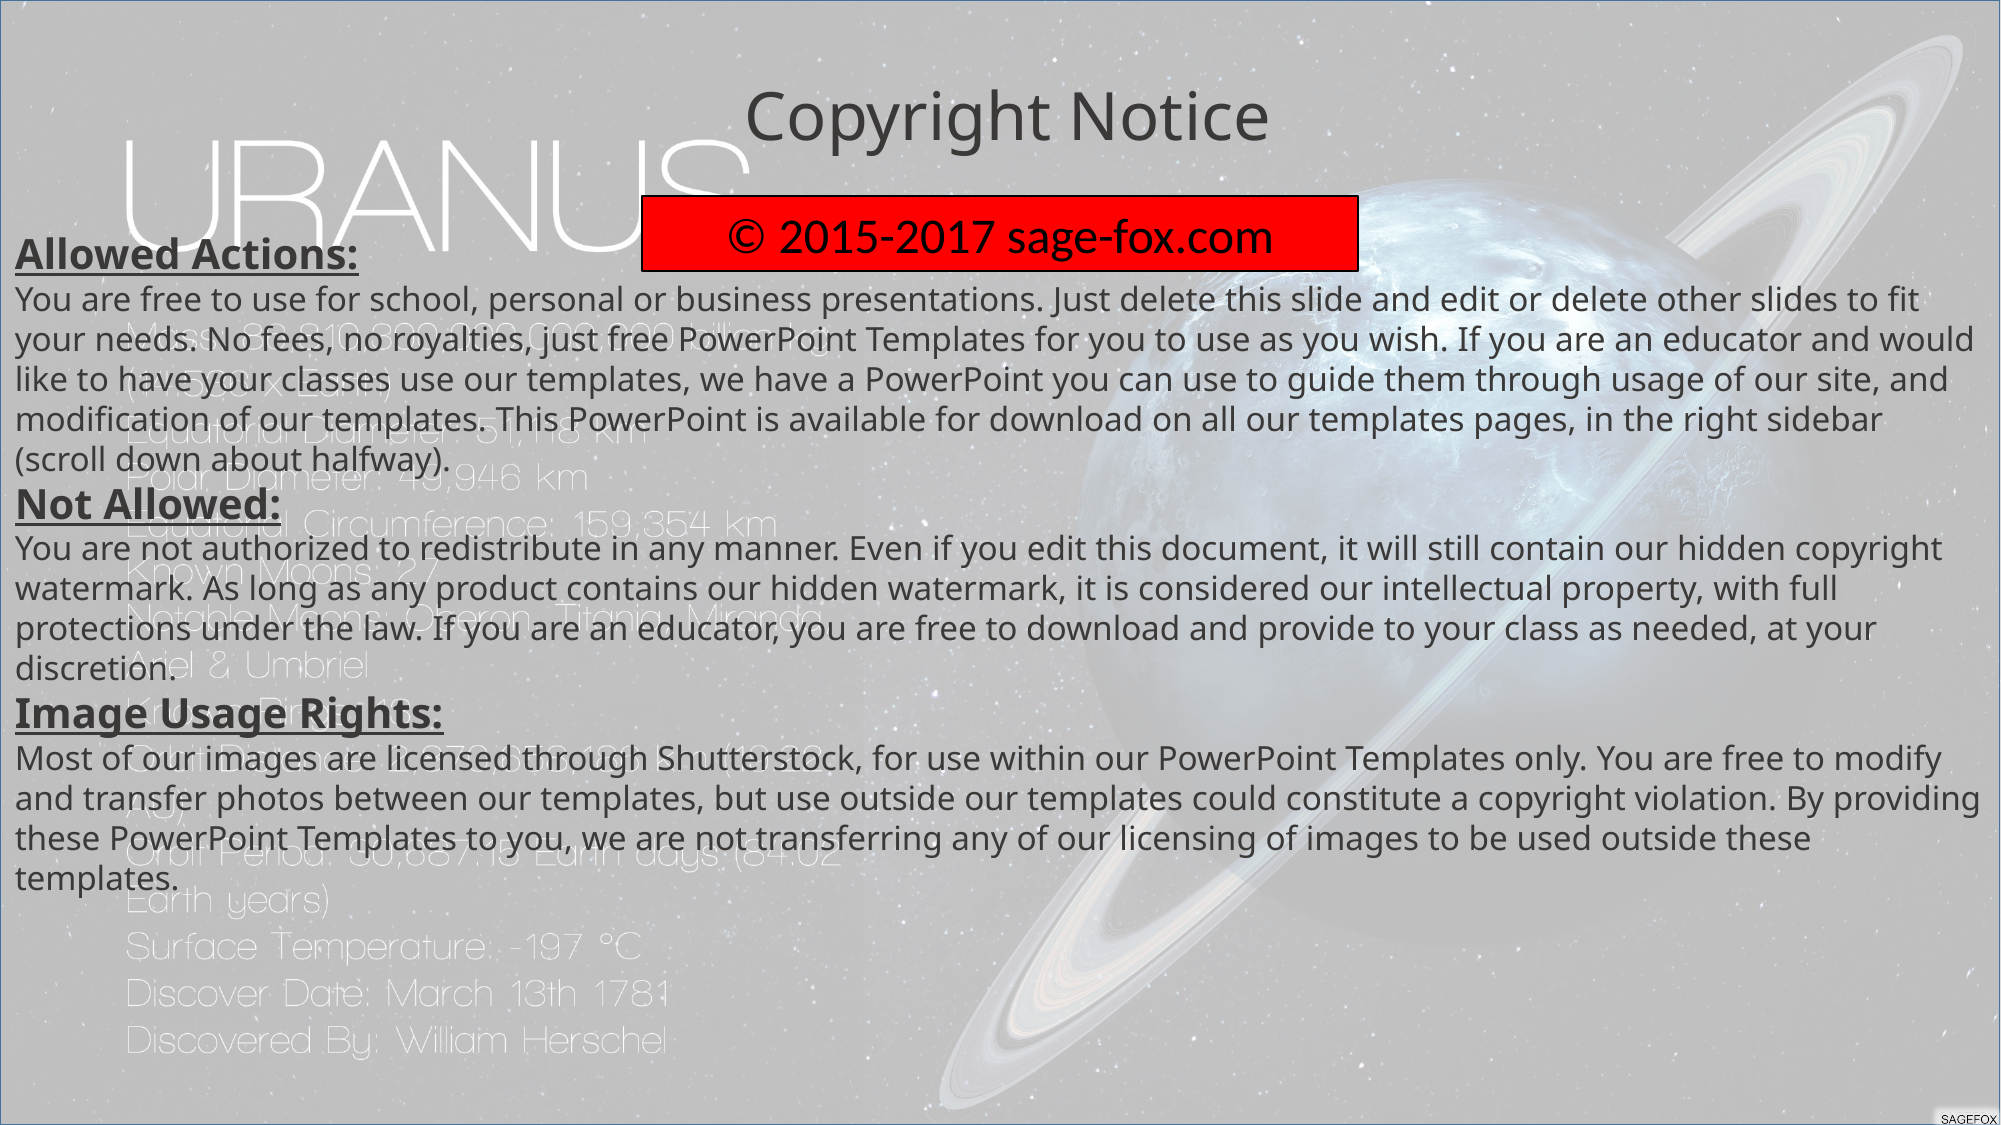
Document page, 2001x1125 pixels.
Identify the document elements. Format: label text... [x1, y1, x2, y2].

title Copyright Notice [493, 60, 1524, 178]
picture [1938, 1114, 1999, 1125]
text_box Allowed Actions: You are free to use for school, personal or business presentations. Just delete this slide and edit or delete other slides to fit your needs. No fees, no royalties, just free PowerPoint Templates for you to use as you wish. If you are an educator and would like to have your classes use our templates, we have a PowerPoint you can use to guide them through usage of our site, and modification of our templates. This PowerPoint is available for download on all our templates pages, in the right sidebar (scroll down about halfway). Not Allowed: You are not authorized to redistribute in any manner. Even if you edit this document, it will still contain our hidden copyright watermark. As long as any product contains our hidden watermark, it is considered our intellectual property, with full protections under the law. If you are an educator, you are free to download and provide to your class as needed, at your discretion. Image Usage Rights: Most of our images are licensed through Shutterstock, for use within our PowerPoint Templates only. You are free to modify and transfer photos between our templates, but use outside our templates could constitute a copyright violation. By providing these PowerPoint Templates to you, we are not transferring any of our licensing of images to be used outside these templates. [0, 0, 2000, 1125]
text_box © 2015-2017 sage-fox.com [641, 196, 1358, 272]
